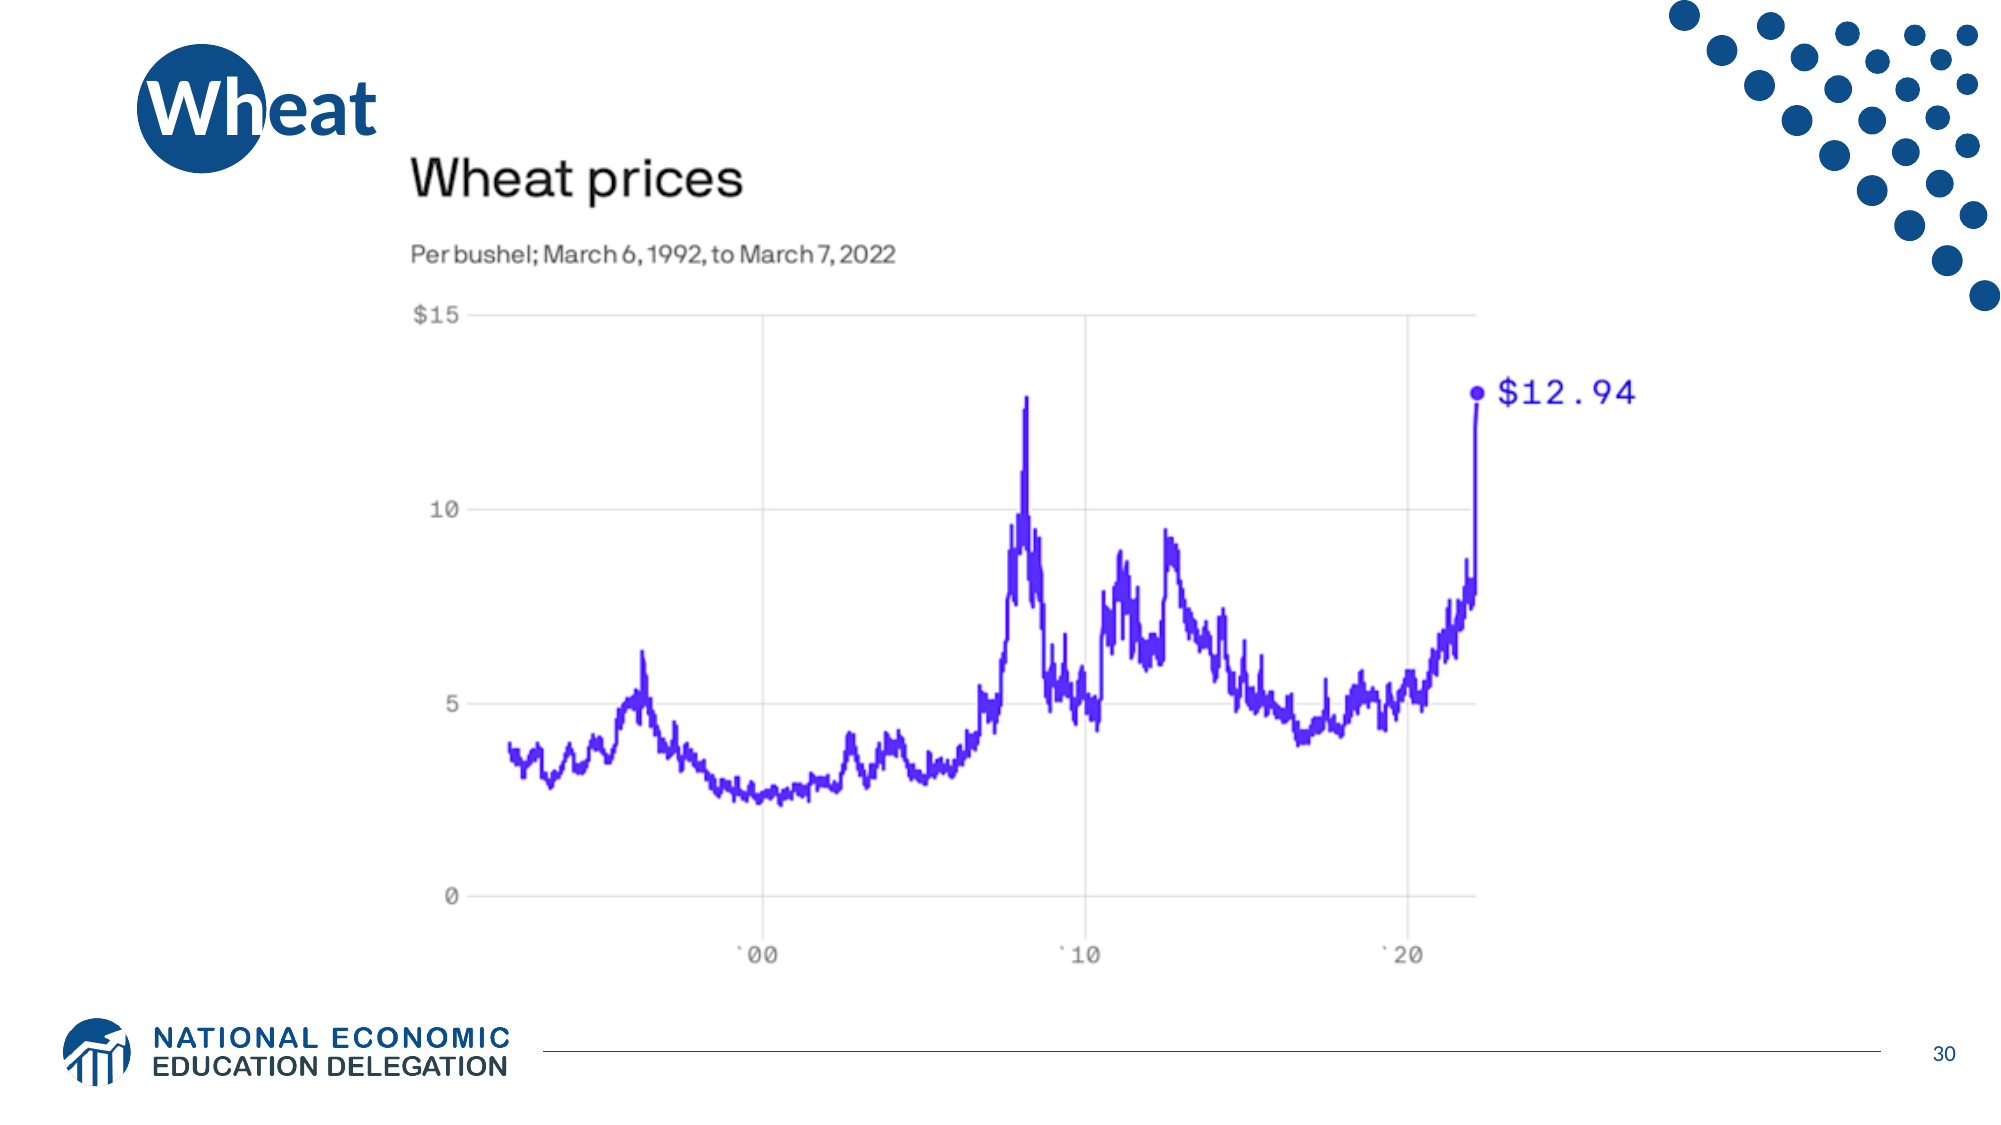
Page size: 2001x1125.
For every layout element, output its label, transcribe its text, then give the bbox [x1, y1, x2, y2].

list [395, 145, 1645, 980]
title Wheat [131, 0, 1857, 218]
slide_number 30 [1521, 1022, 1972, 1082]
picture [55, 1013, 520, 1091]
